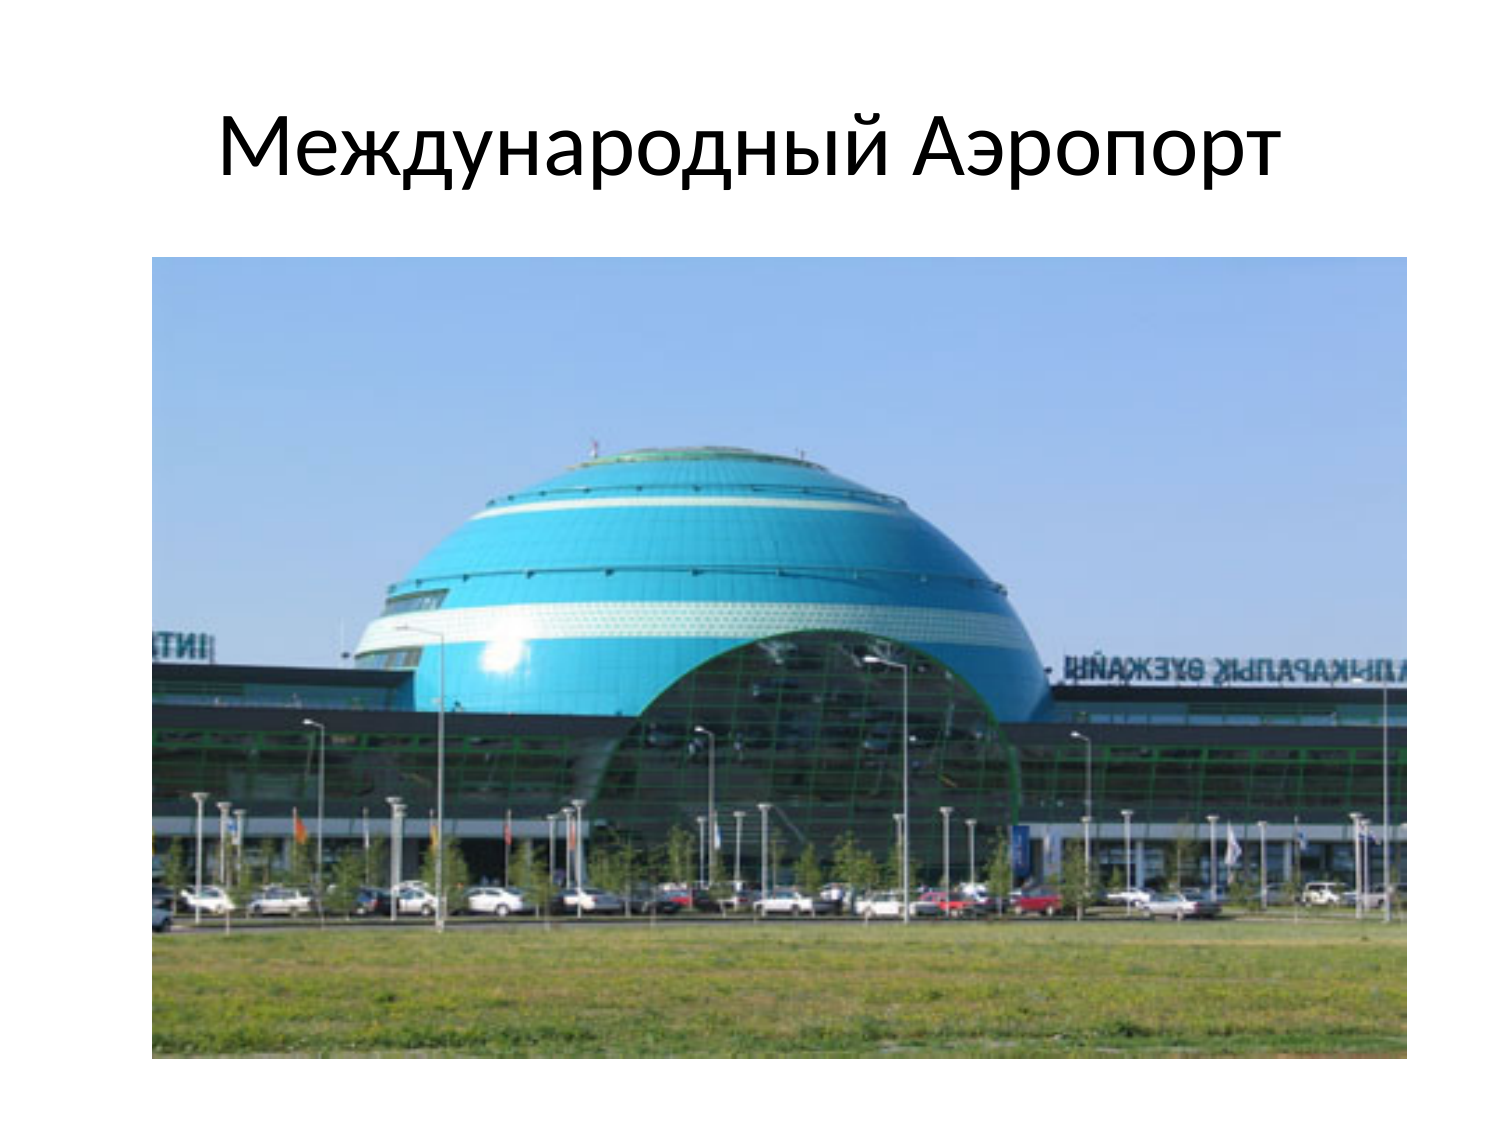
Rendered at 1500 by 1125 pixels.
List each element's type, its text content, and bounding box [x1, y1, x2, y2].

picture [152, 257, 1407, 1060]
title Международный Аэропорт [75, 45, 1425, 233]
